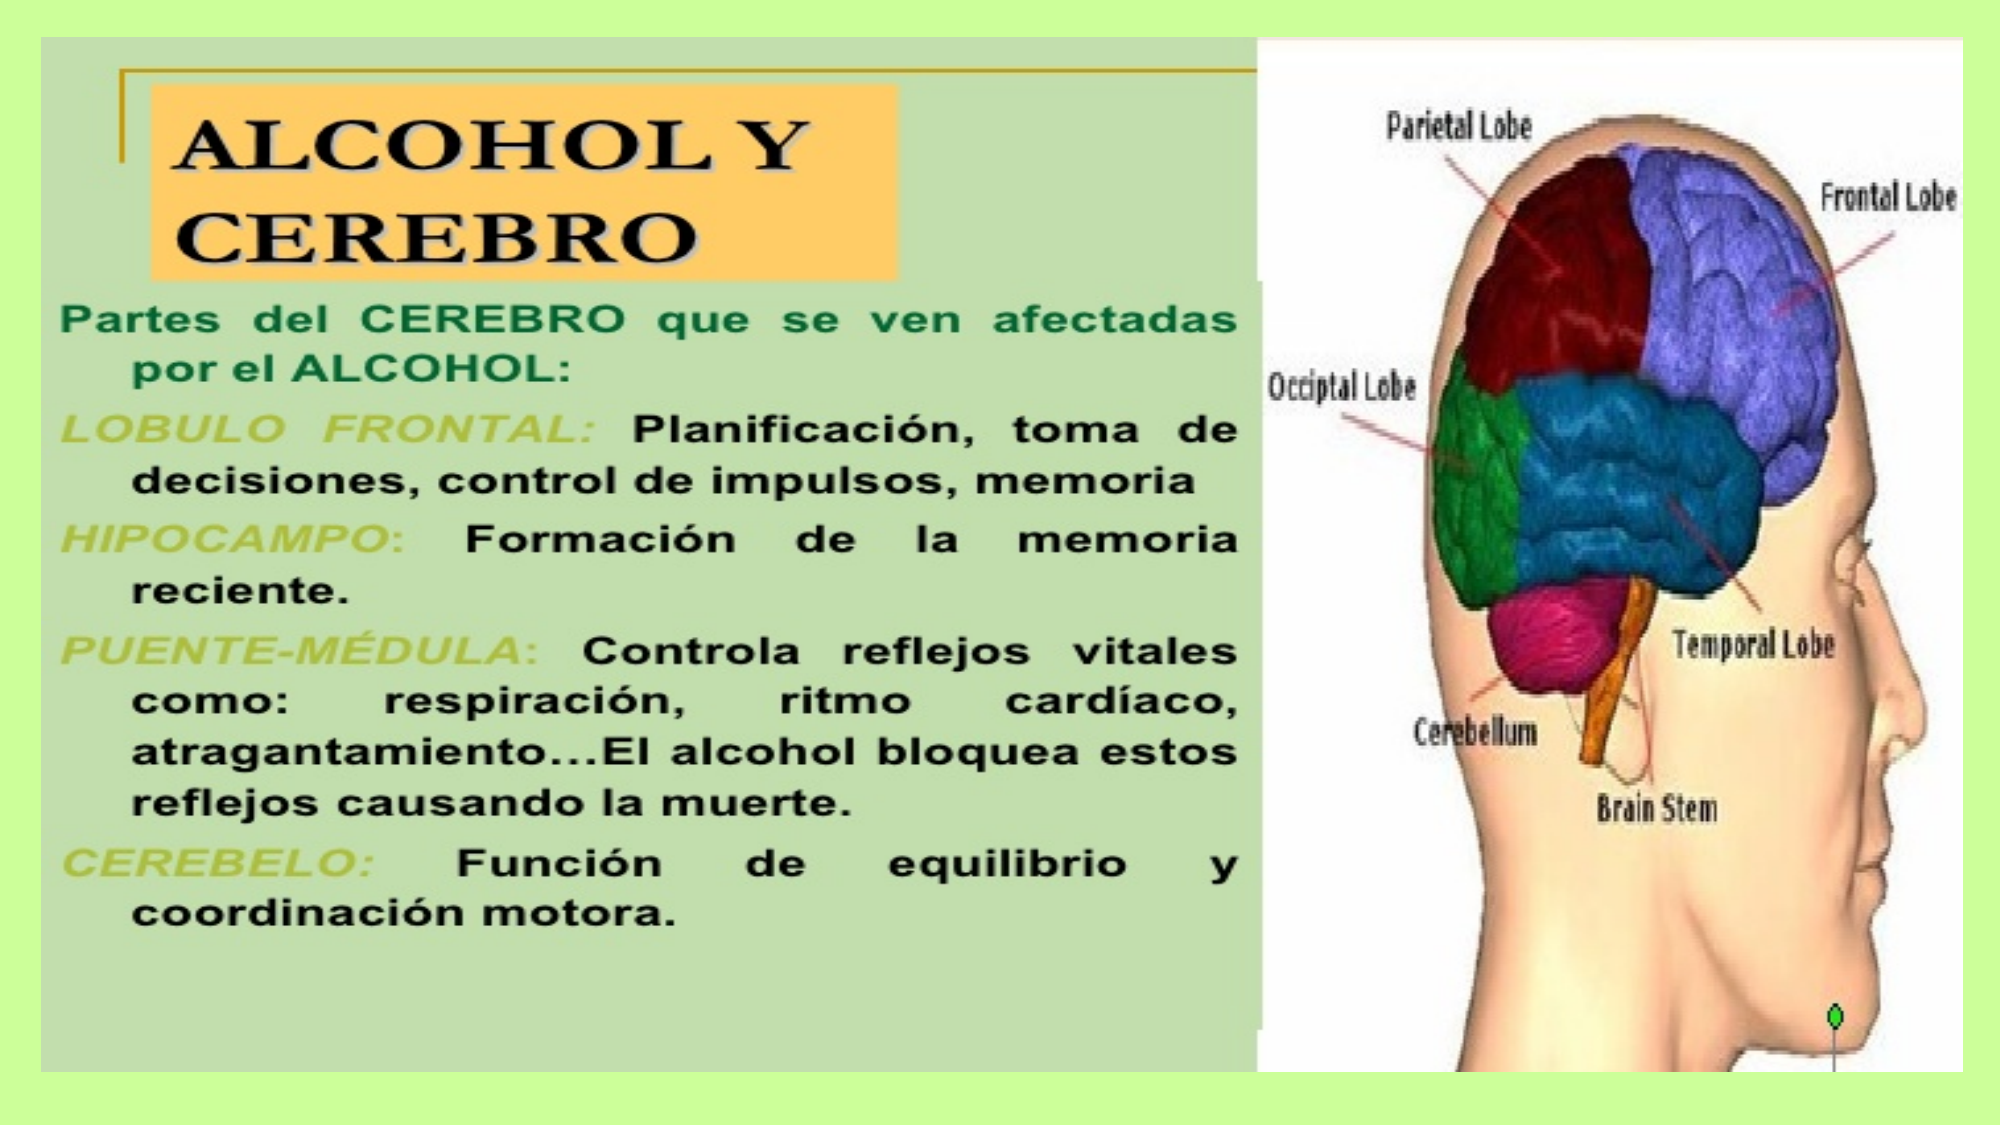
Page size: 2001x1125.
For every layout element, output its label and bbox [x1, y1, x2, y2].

picture [41, 37, 1963, 1072]
